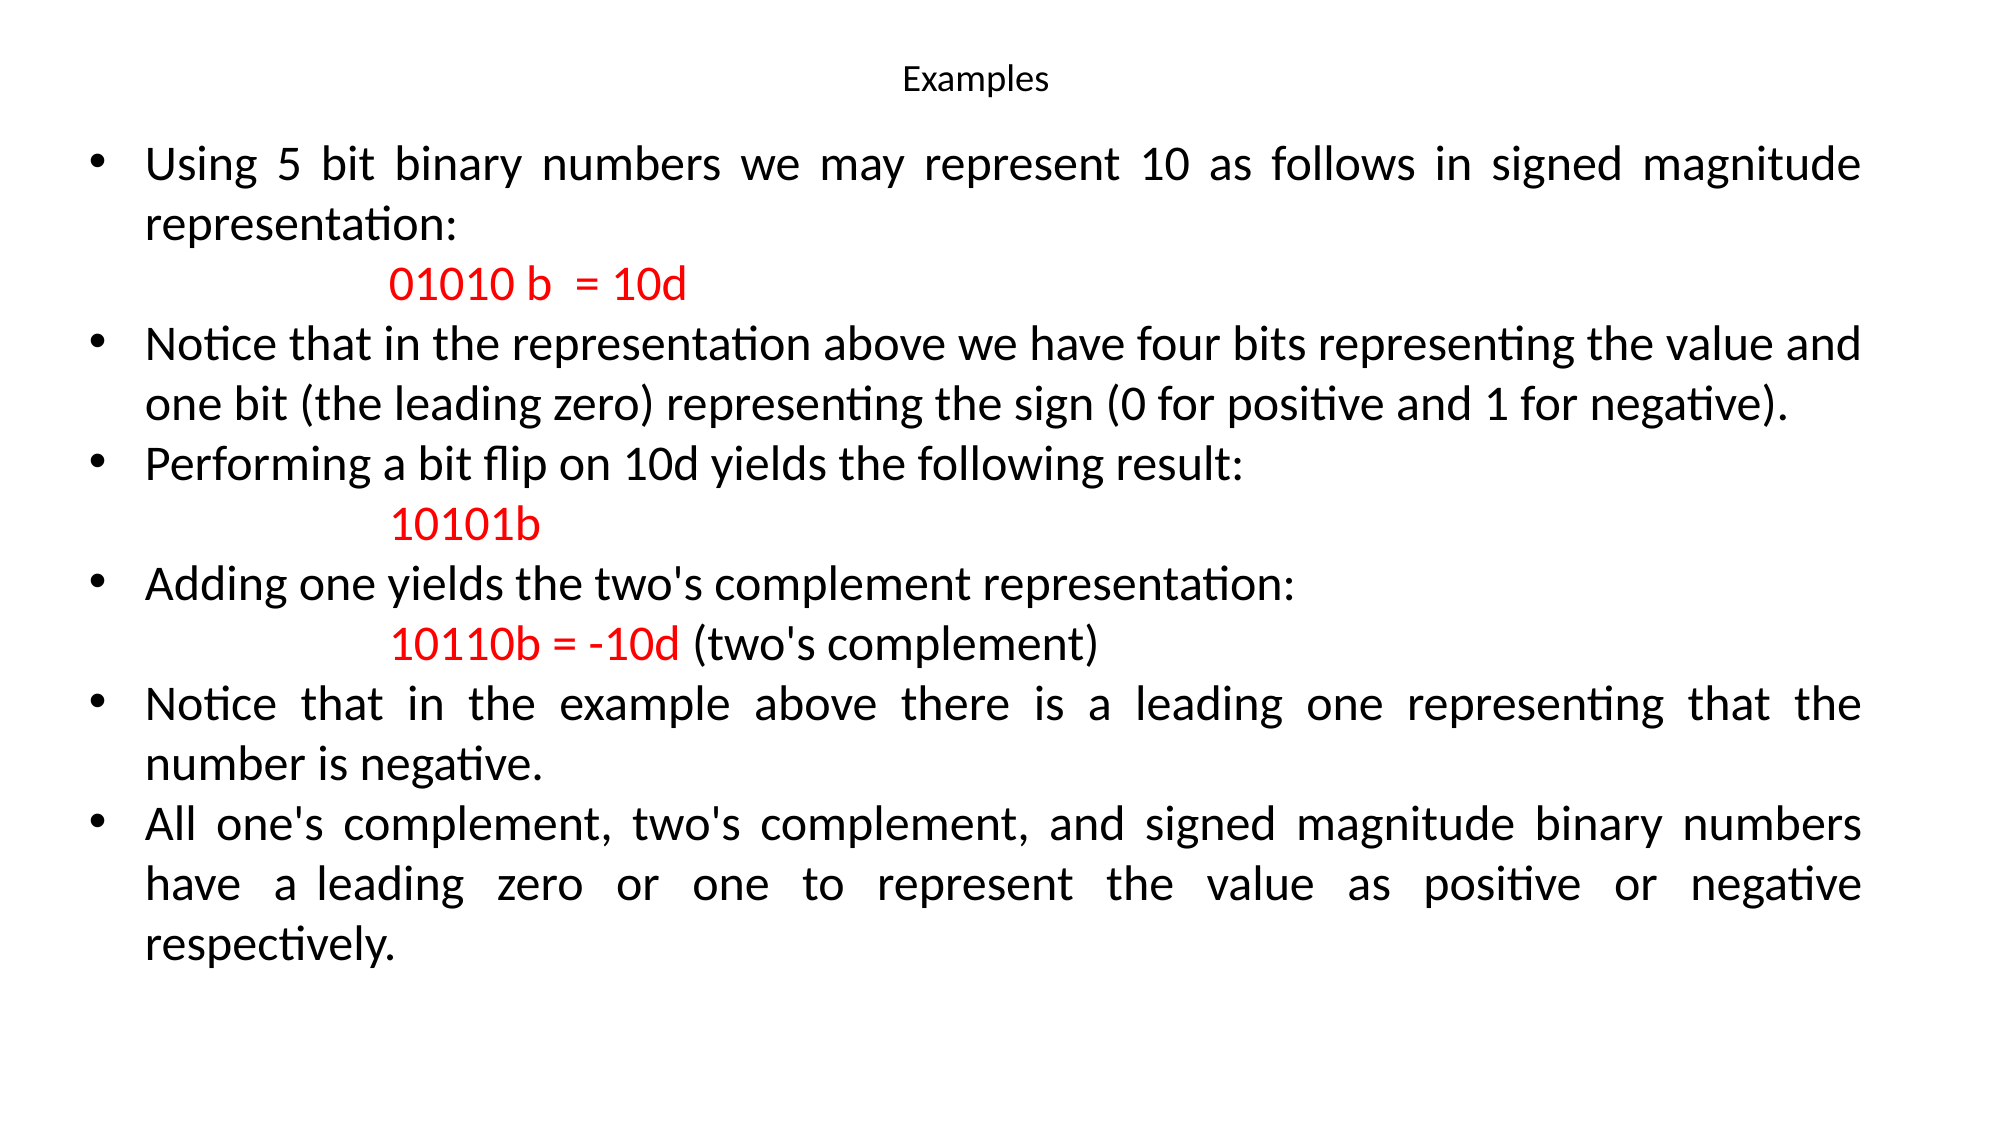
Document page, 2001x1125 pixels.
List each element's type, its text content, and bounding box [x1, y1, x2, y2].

title Examples [561, 45, 1391, 108]
text_box Using 5 bit binary numbers we may represent 10 as follows in signed magnitude representation: 01010 b = 10d Notice that in the representation above we have four bits representing the value and one bit (the leading zero) representing the sign (0 for positive and 1 for negative). Performing a bit flip on 10d yields the following result: 10101b Adding one yields the two's complement representation: 10110b = -10d (two's complement) Notice that in the example above there is a leading one representing that the number is negative. All one's complement, two's complement, and signed magnitude binary numbers have a leading zero or one to represent the value as positive or negative respectively. [73, 122, 1878, 978]
